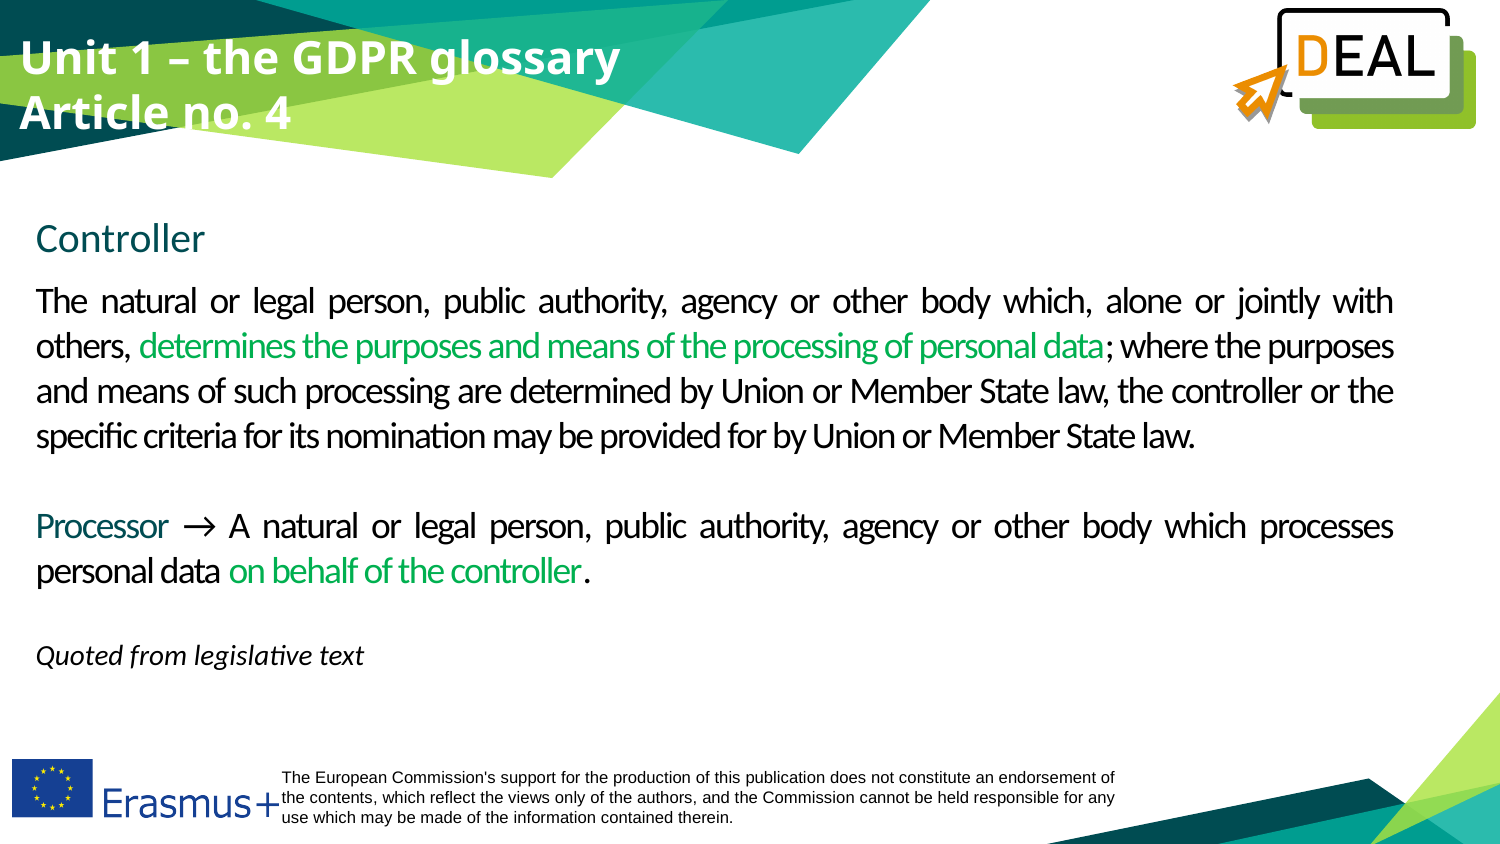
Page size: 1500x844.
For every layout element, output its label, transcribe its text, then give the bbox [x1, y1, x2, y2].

title Unit 1 – the GDPR glossary Article no. 4 [4, 13, 1275, 104]
picture [1232, 8, 1476, 129]
text_box Controller [20, 201, 1061, 270]
picture [12, 759, 279, 818]
text_box The natural or legal person, public authority, agency or other body which, alone or jointly with others, determines the purposes and means of the processing of personal data; where the purposes and means of such processing are determined by Union or Member State law, the controller or the specific criteria for its nomination may be provided for by Union or Member State law. Processor → A natural or legal person, public authority, agency or other body which processes personal data on behalf of the controller. Quoted from legislative text [20, 269, 1408, 679]
